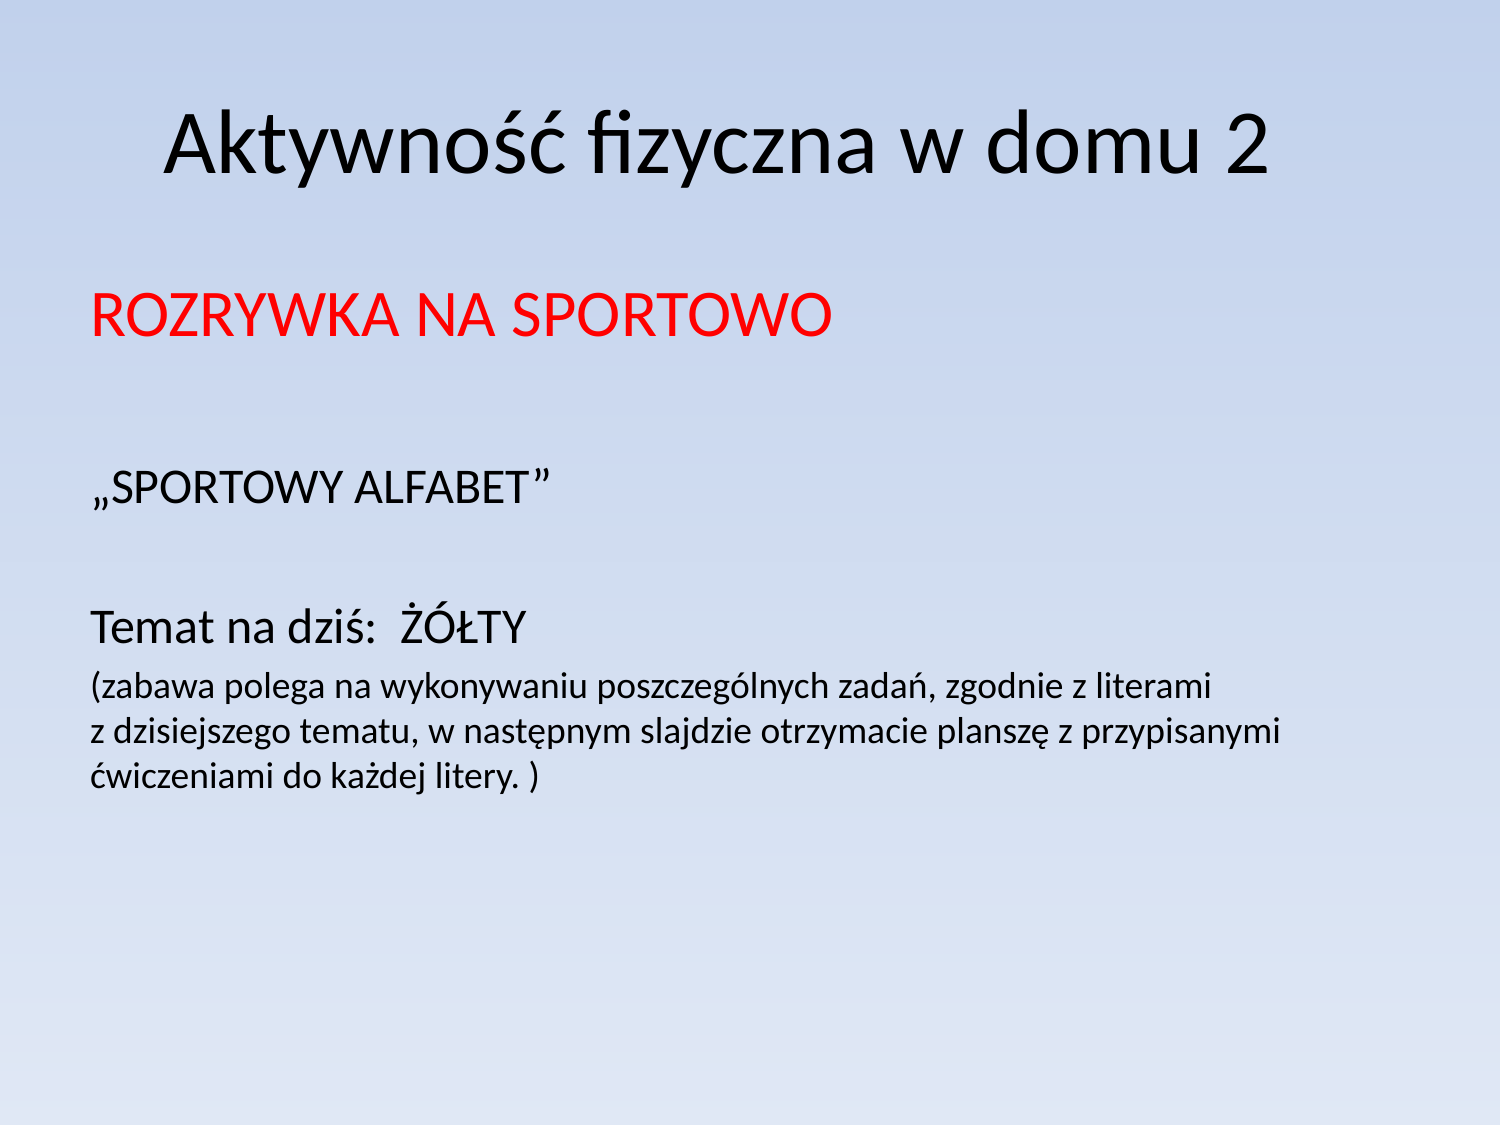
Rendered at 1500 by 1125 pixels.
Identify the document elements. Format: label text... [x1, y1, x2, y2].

title Aktywność fizyczna w domu 2 [53, 42, 1404, 231]
list ROZRYWKA NA SPORTOWO „SPORTOWY ALFABET” Temat na dziś: ŻÓŁTY (zabawa polega na wykonywaniu poszczególnych zadań, zgodnie z literami z dzisiejszego tematu, w następnym slajdzie otrzymacie planszę z przypisanymi ćwiczeniami do każdej litery. ) [75, 262, 1425, 1005]
